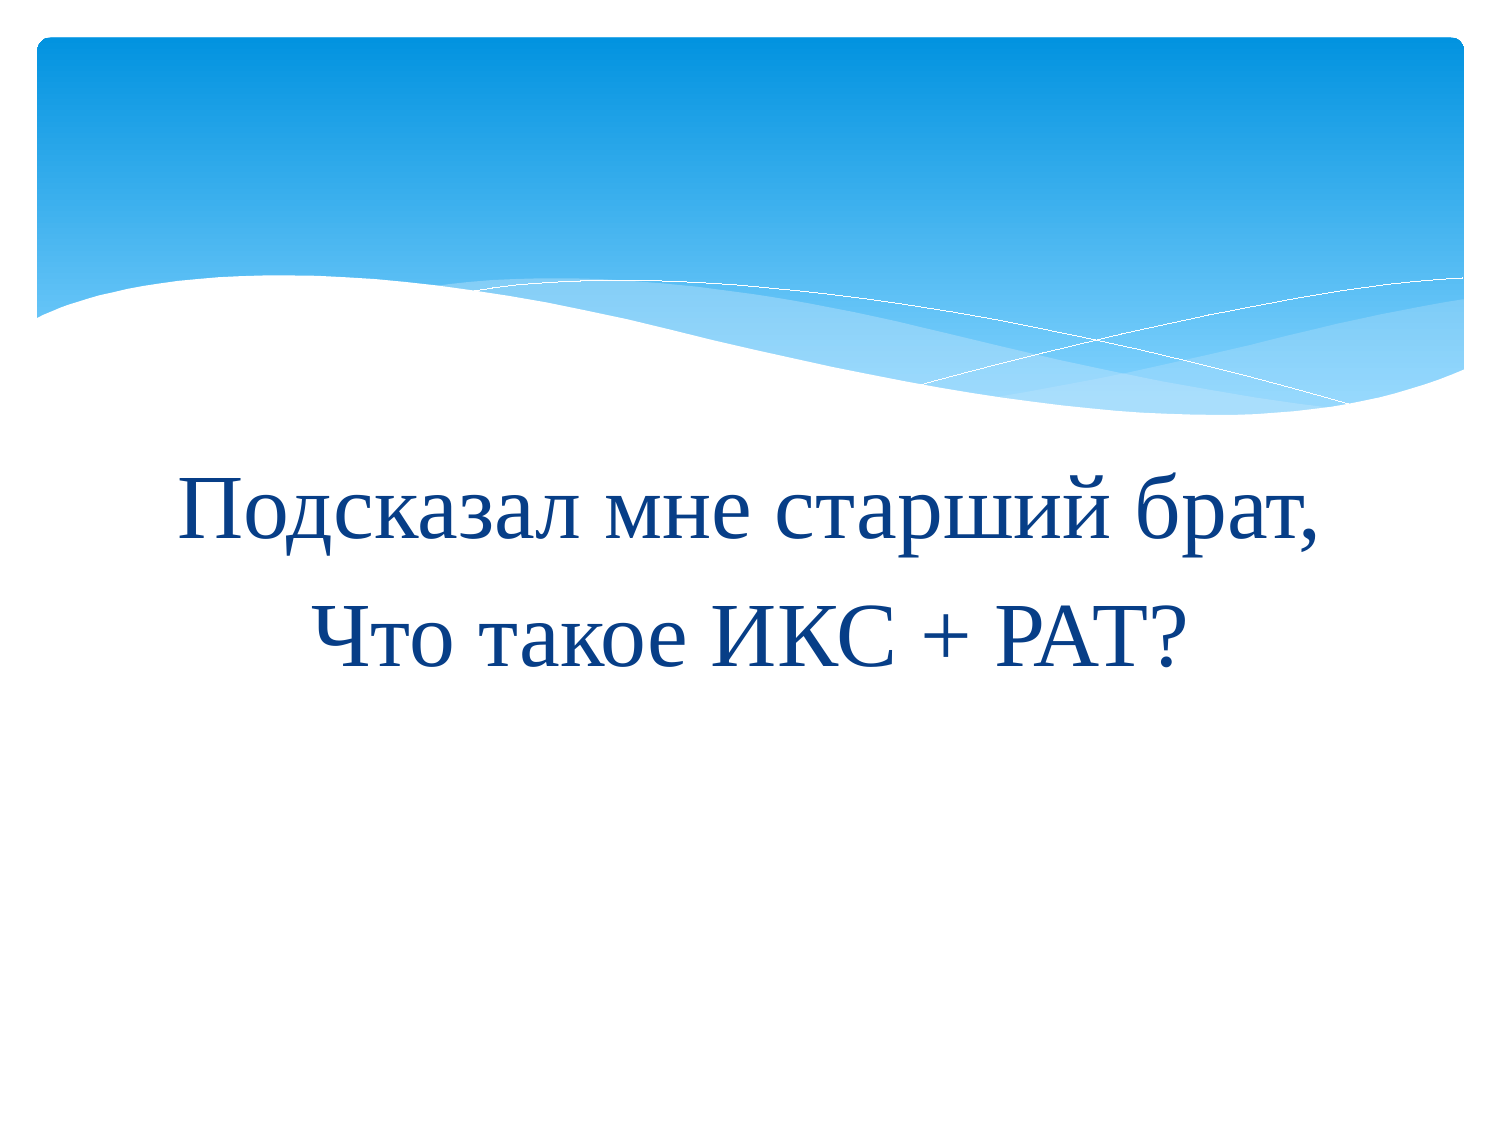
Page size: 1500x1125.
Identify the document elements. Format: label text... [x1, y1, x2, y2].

list Подсказал мне старший брат, Что такое ИКС + РАТ? [143, 438, 1359, 1005]
